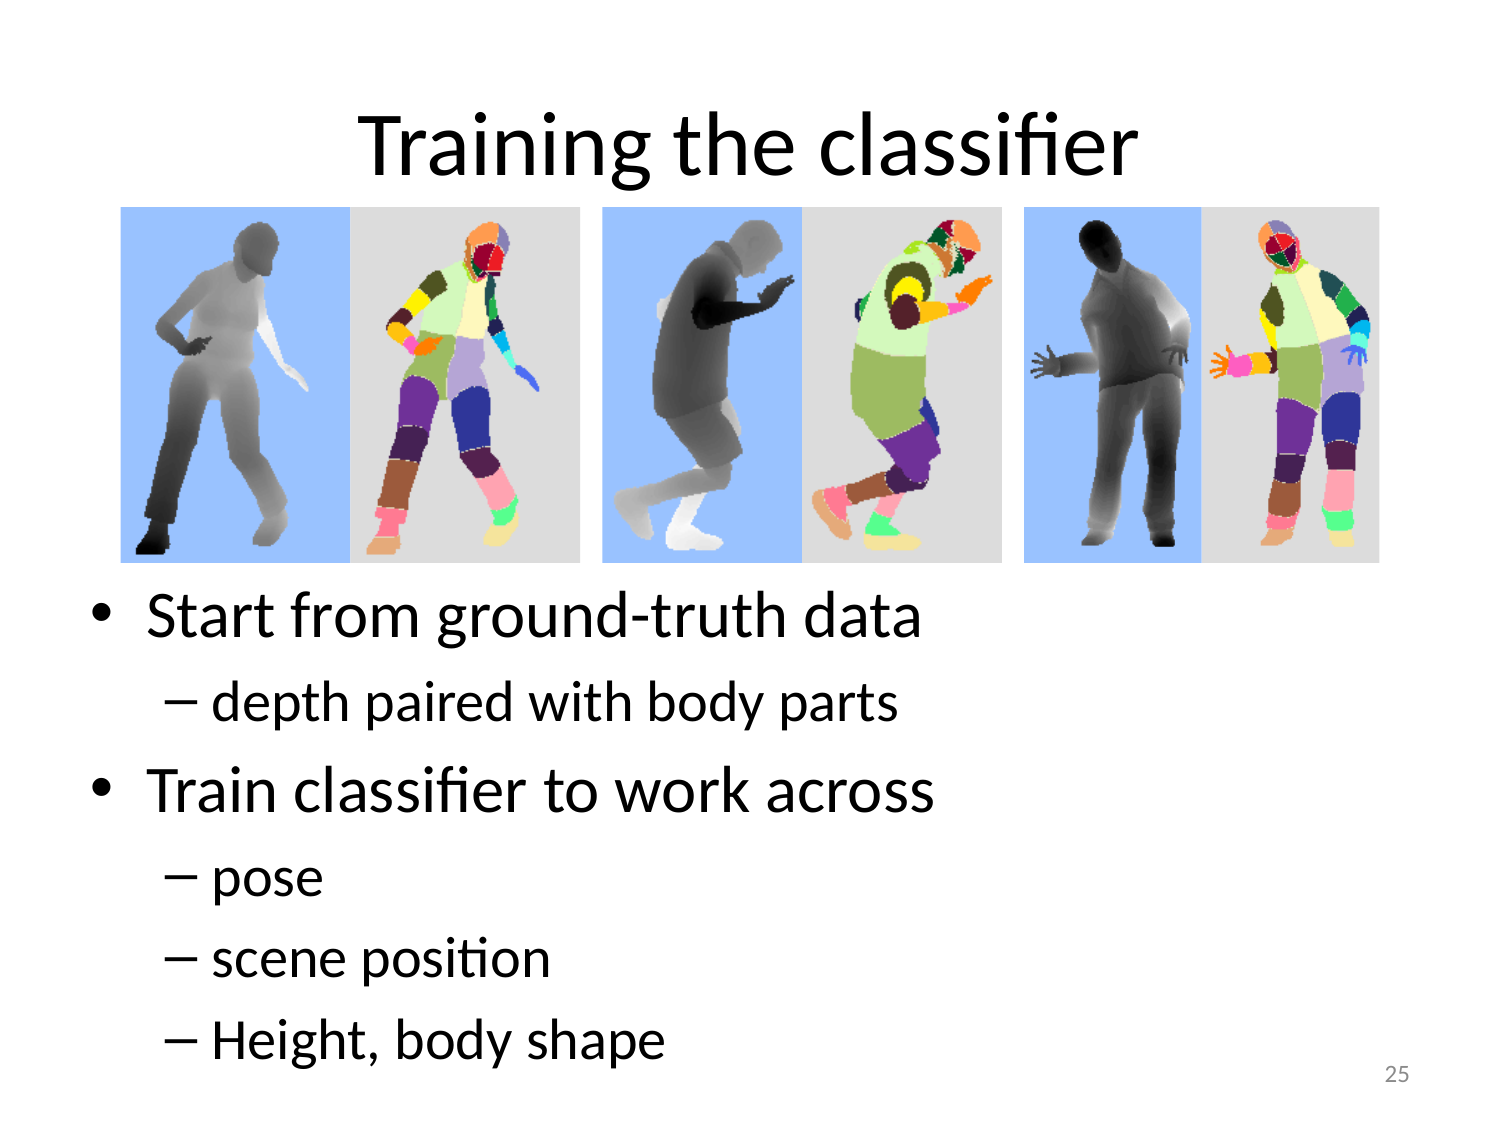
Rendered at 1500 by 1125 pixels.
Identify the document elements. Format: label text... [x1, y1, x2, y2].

title Training the classifier [75, 45, 1425, 233]
text_box Start from ground-truth data depth paired with body parts Train classifier to work across pose scene position Height, body shape [74, 563, 1425, 1115]
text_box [120, 207, 1380, 563]
